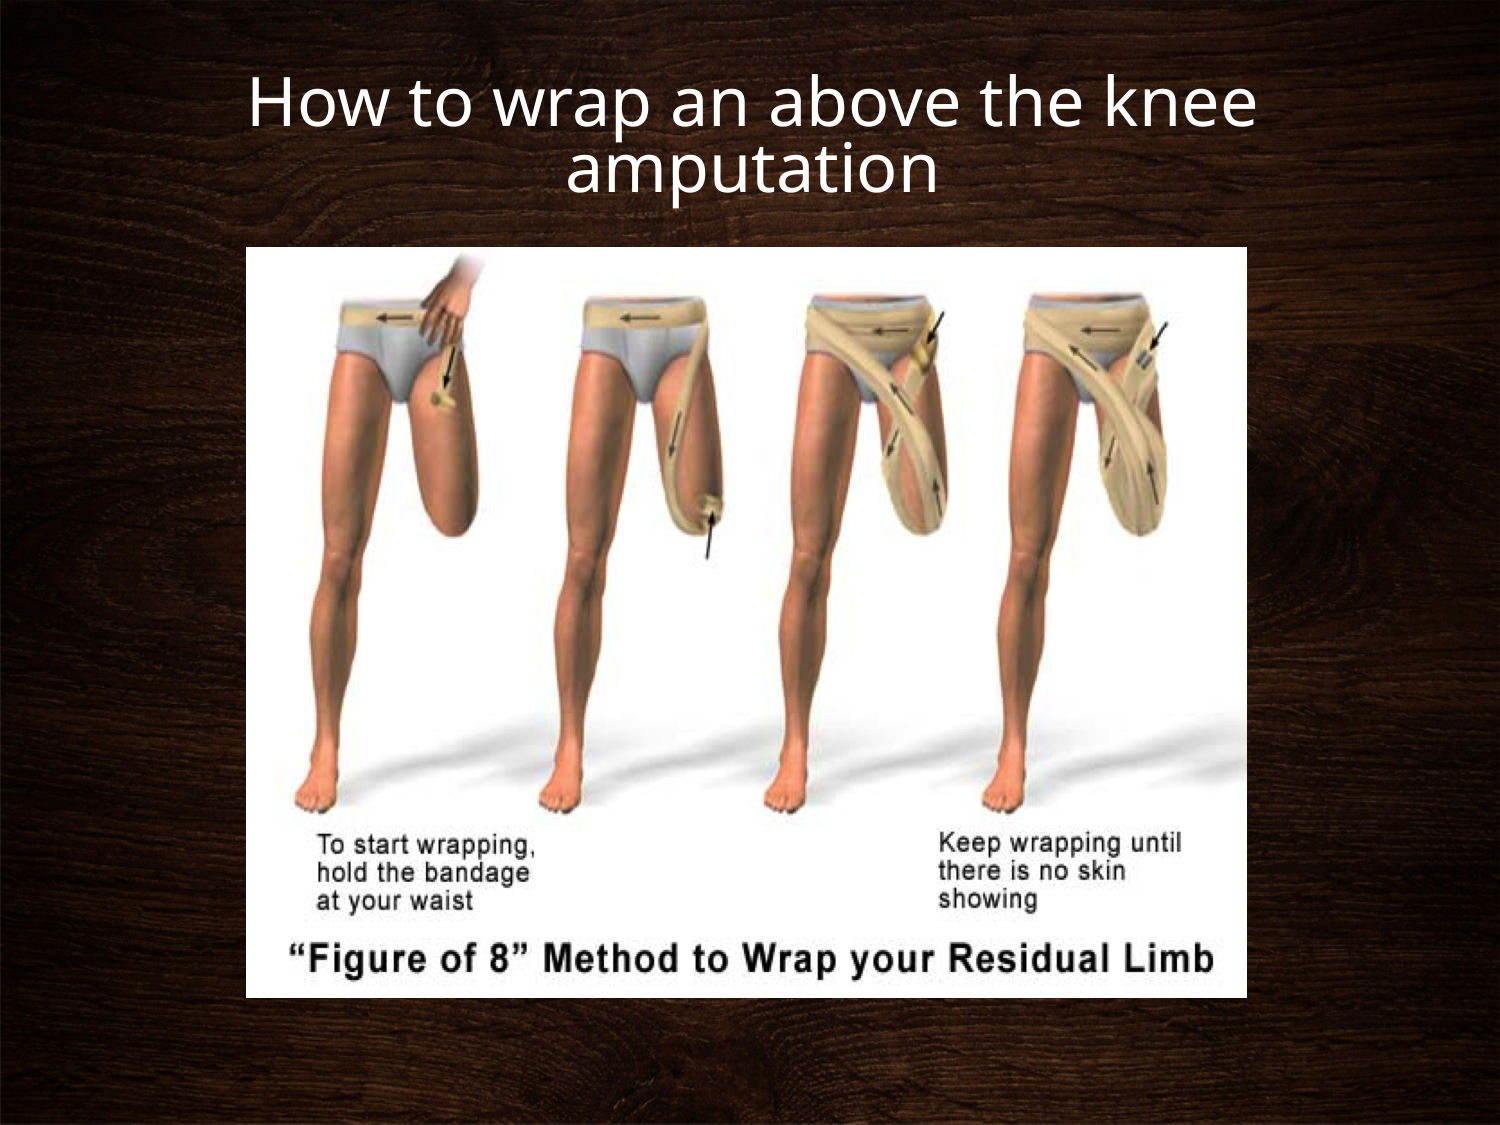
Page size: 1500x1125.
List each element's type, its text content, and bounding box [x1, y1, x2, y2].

picture [0, 0, 1500, 1125]
title How to wrap an above the knee amputation [53, 66, 1454, 214]
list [48, 246, 1445, 998]
